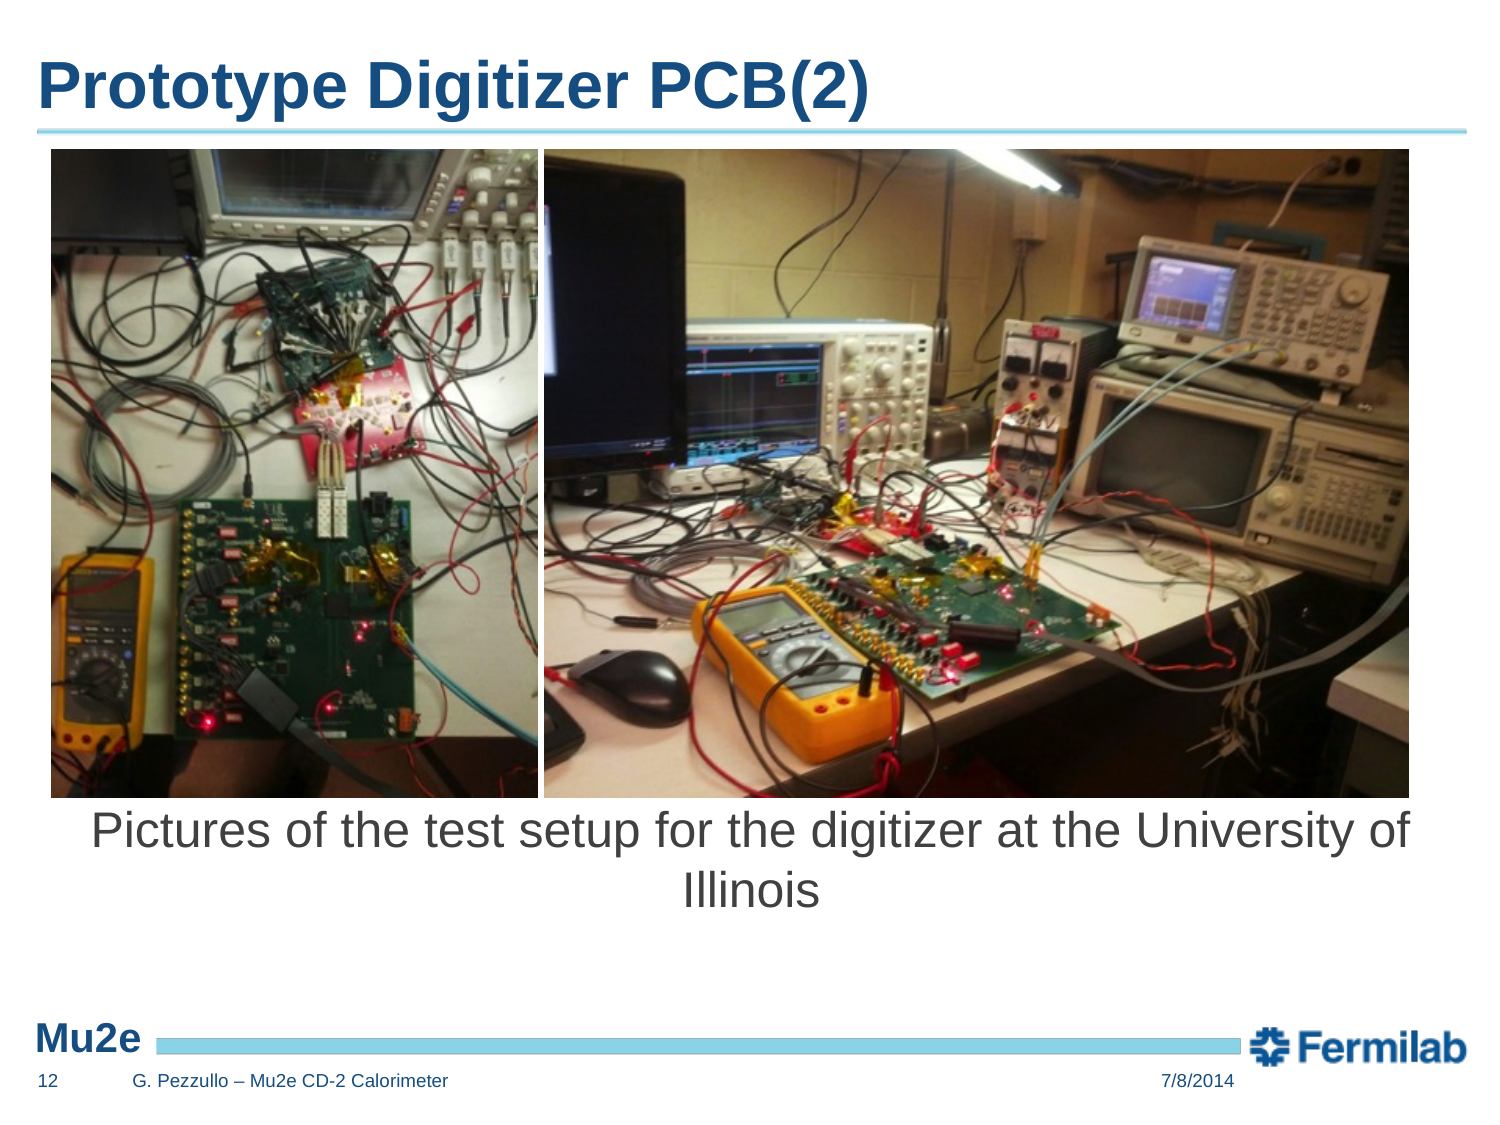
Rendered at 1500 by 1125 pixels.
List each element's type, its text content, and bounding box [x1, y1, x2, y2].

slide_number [1058, 1068, 1235, 1109]
title Prototype Digitizer PCB(2) [37, 17, 1463, 123]
slide_number 11 [37, 1068, 111, 1109]
footer G. Pezzullo – Mu2e CD-2 Calorimeter [132, 1068, 1014, 1109]
picture [51, 149, 538, 799]
picture [544, 149, 1409, 799]
list Pictures of the test setup for the digitizer at the University of Illinois [39, 797, 1463, 919]
